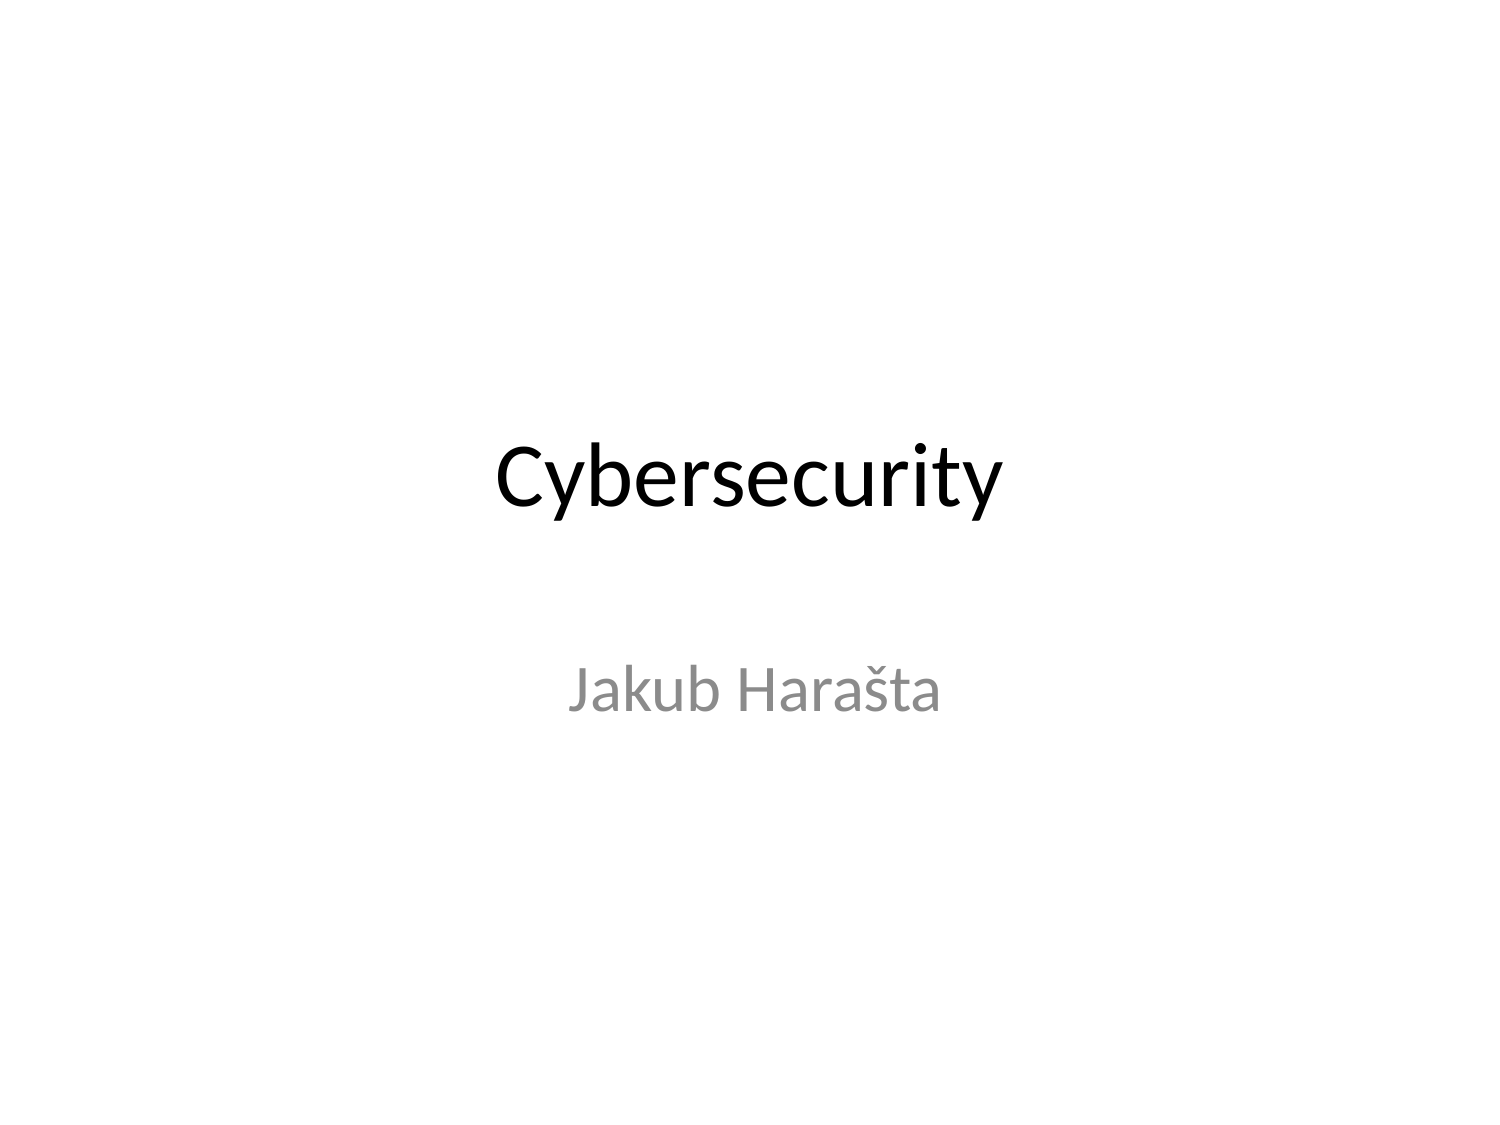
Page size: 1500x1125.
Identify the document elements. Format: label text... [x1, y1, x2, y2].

title Cybersecurity [112, 349, 1388, 591]
subtitle Jakub Harašta [183, 637, 1329, 925]
